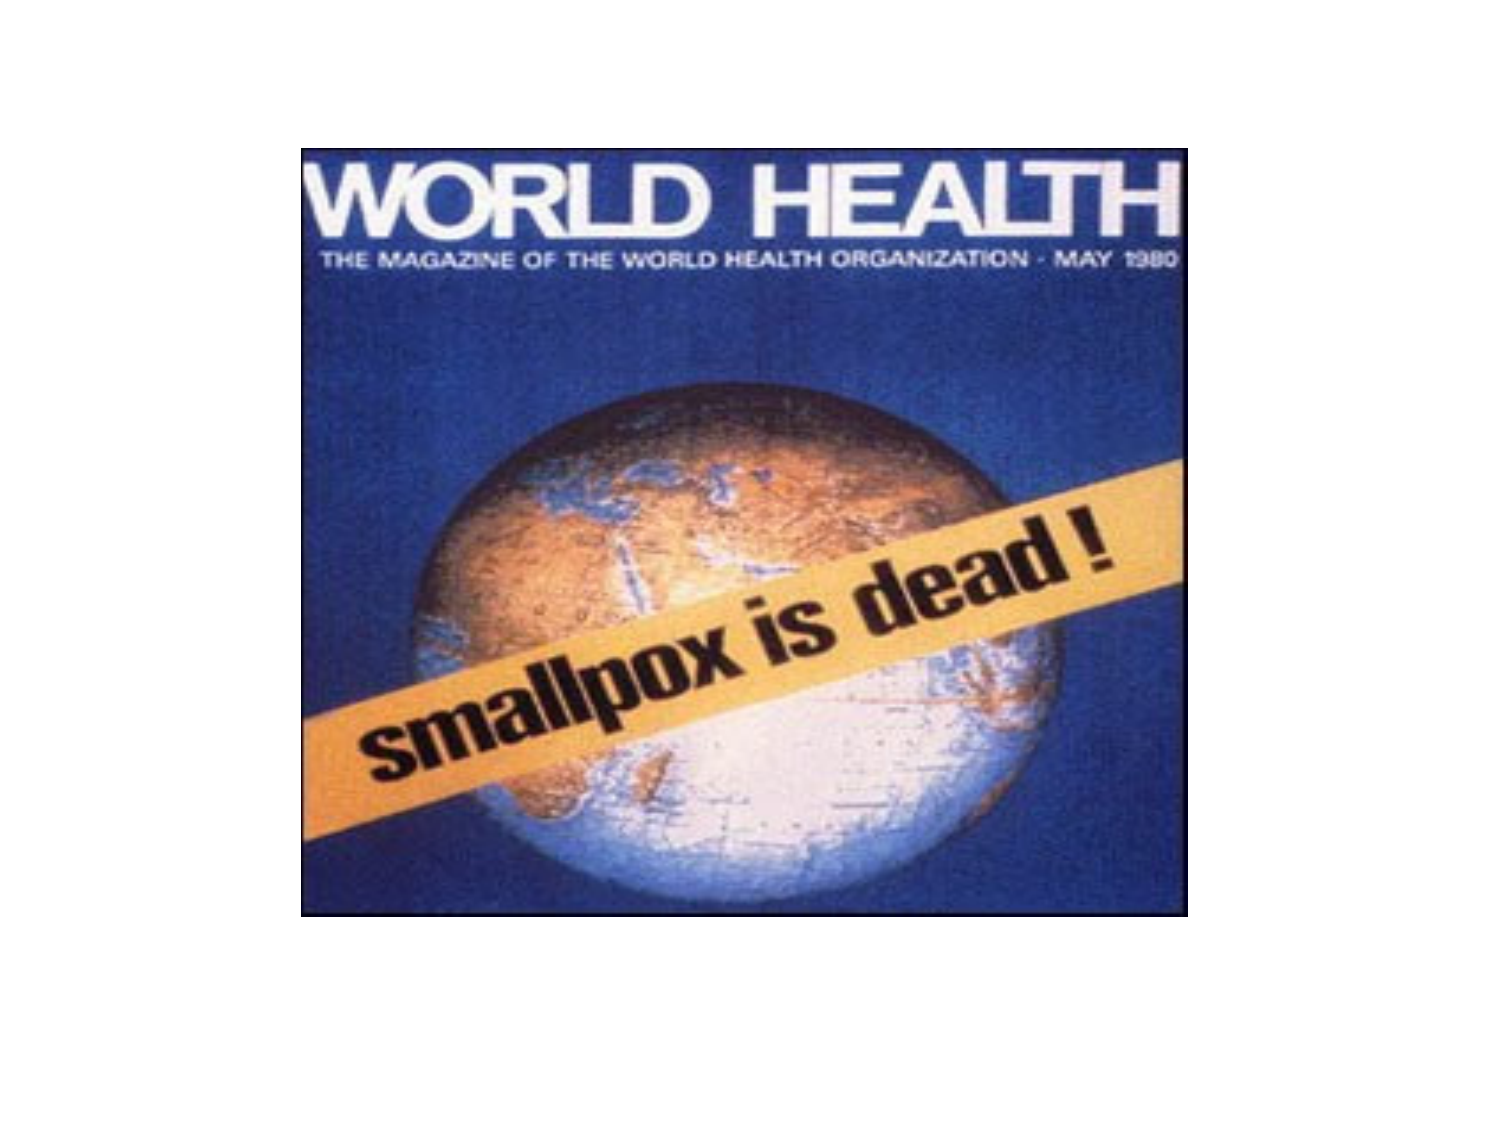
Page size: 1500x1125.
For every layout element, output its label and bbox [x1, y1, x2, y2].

picture [300, 148, 1188, 918]
